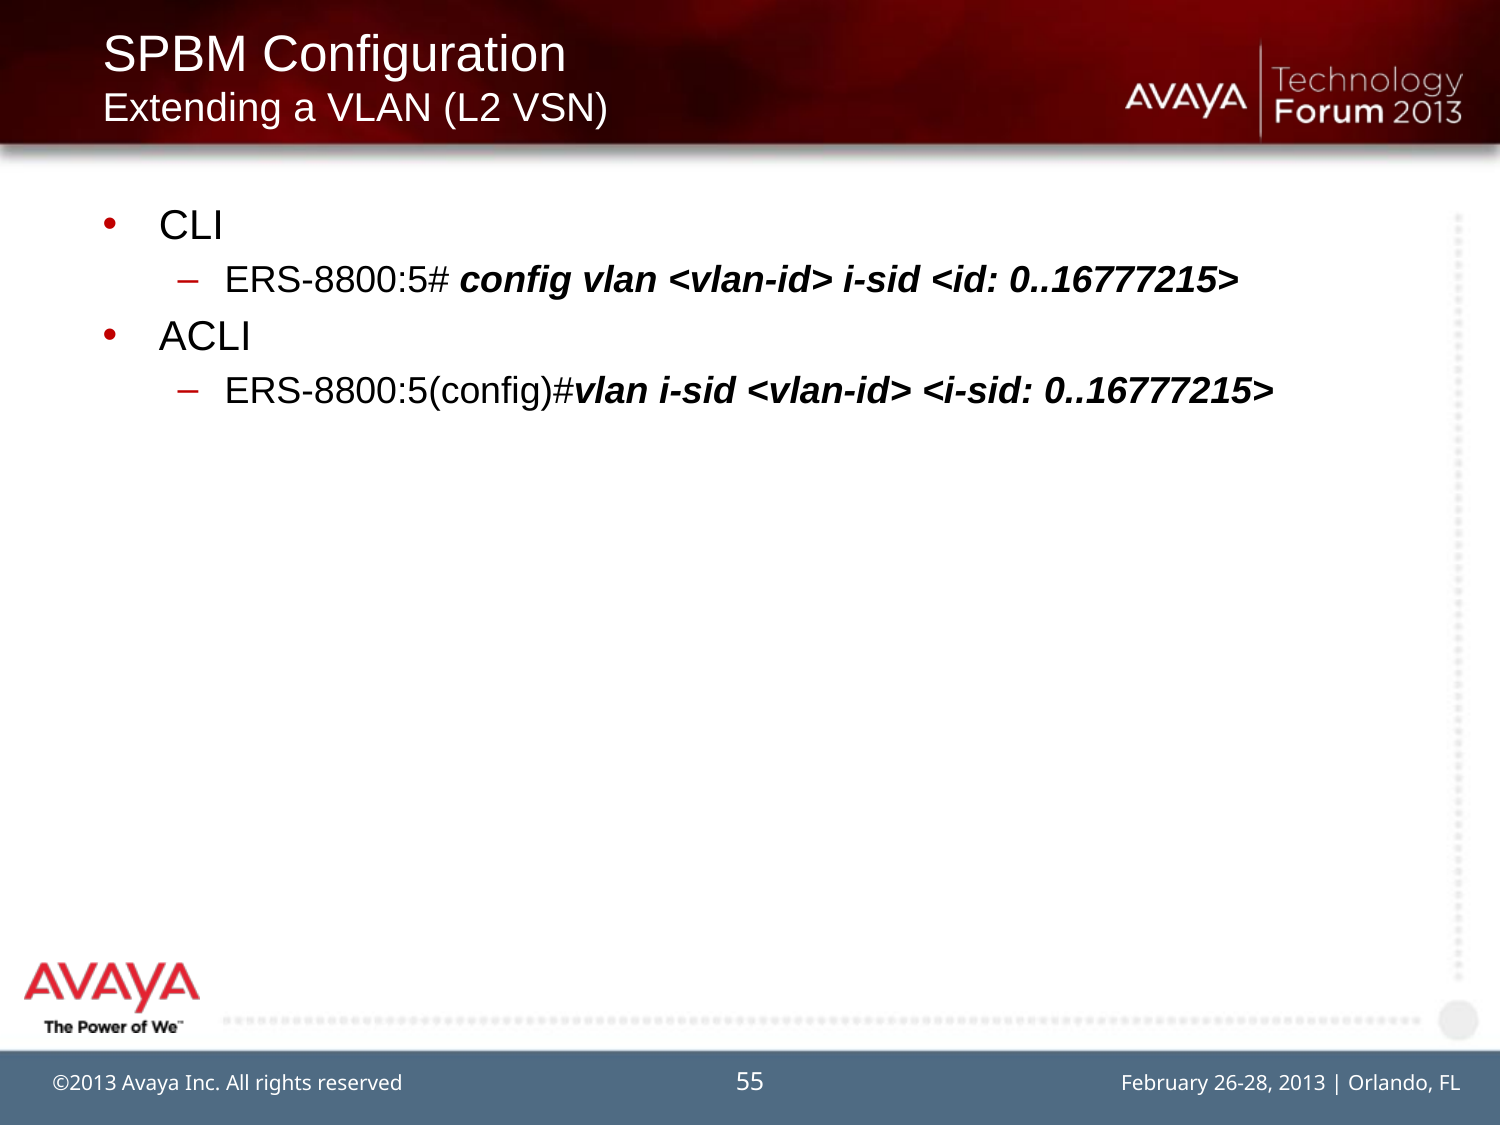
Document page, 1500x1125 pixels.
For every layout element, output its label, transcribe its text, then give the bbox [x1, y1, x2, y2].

title SPBM Configuration Extending a VLAN (L2 VSN) [87, 12, 975, 138]
picture [0, 0, 1500, 1125]
list CLI ERS-8800:5# config vlan <vlan-id> i-sid <id: 0..16777215> ACLI ERS-8800:5(config)#vlan i-sid <vlan-id> <i-sid: 0..16777215> [87, 190, 1413, 938]
slide_number 55 [575, 1052, 925, 1113]
